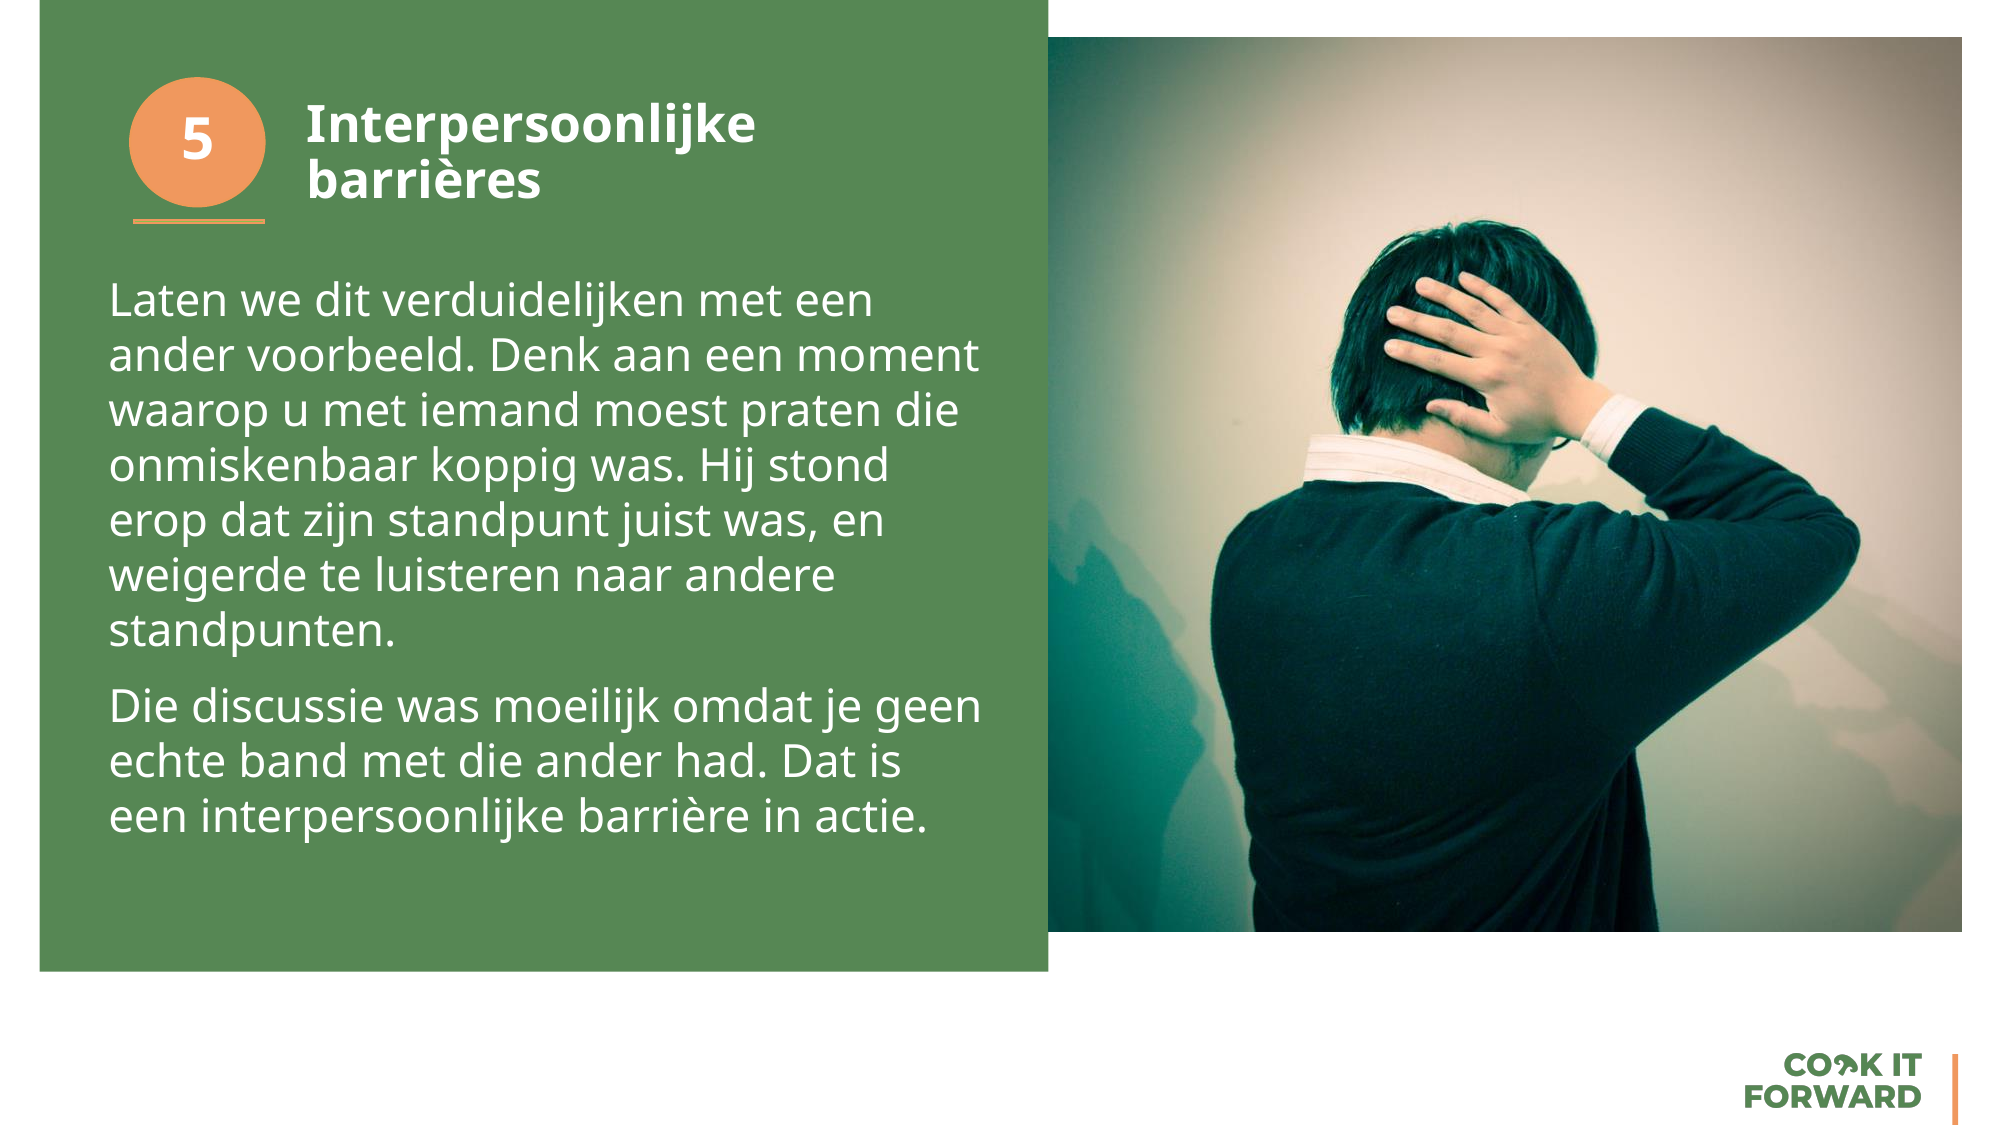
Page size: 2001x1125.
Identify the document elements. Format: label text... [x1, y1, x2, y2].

list Interpersoonlijke barrières [291, 90, 1022, 219]
picture [1745, 1053, 1922, 1108]
list Laten we dit verduidelijken met een ander voorbeeld. Denk aan een moment waarop u met iemand moest praten die onmiskenbaar koppig was. Hij stond erop dat zijn standpunt juist was, en weigerde te luisteren naar andere standpunten. Die discussie was moeilijk omdat je geen echte band met die ander had. Dat is een interpersoonlijke barrière in actie. [55, 263, 1000, 992]
text_box [130, 78, 265, 195]
picture [1048, 37, 1962, 932]
text_box 5 [151, 102, 236, 207]
